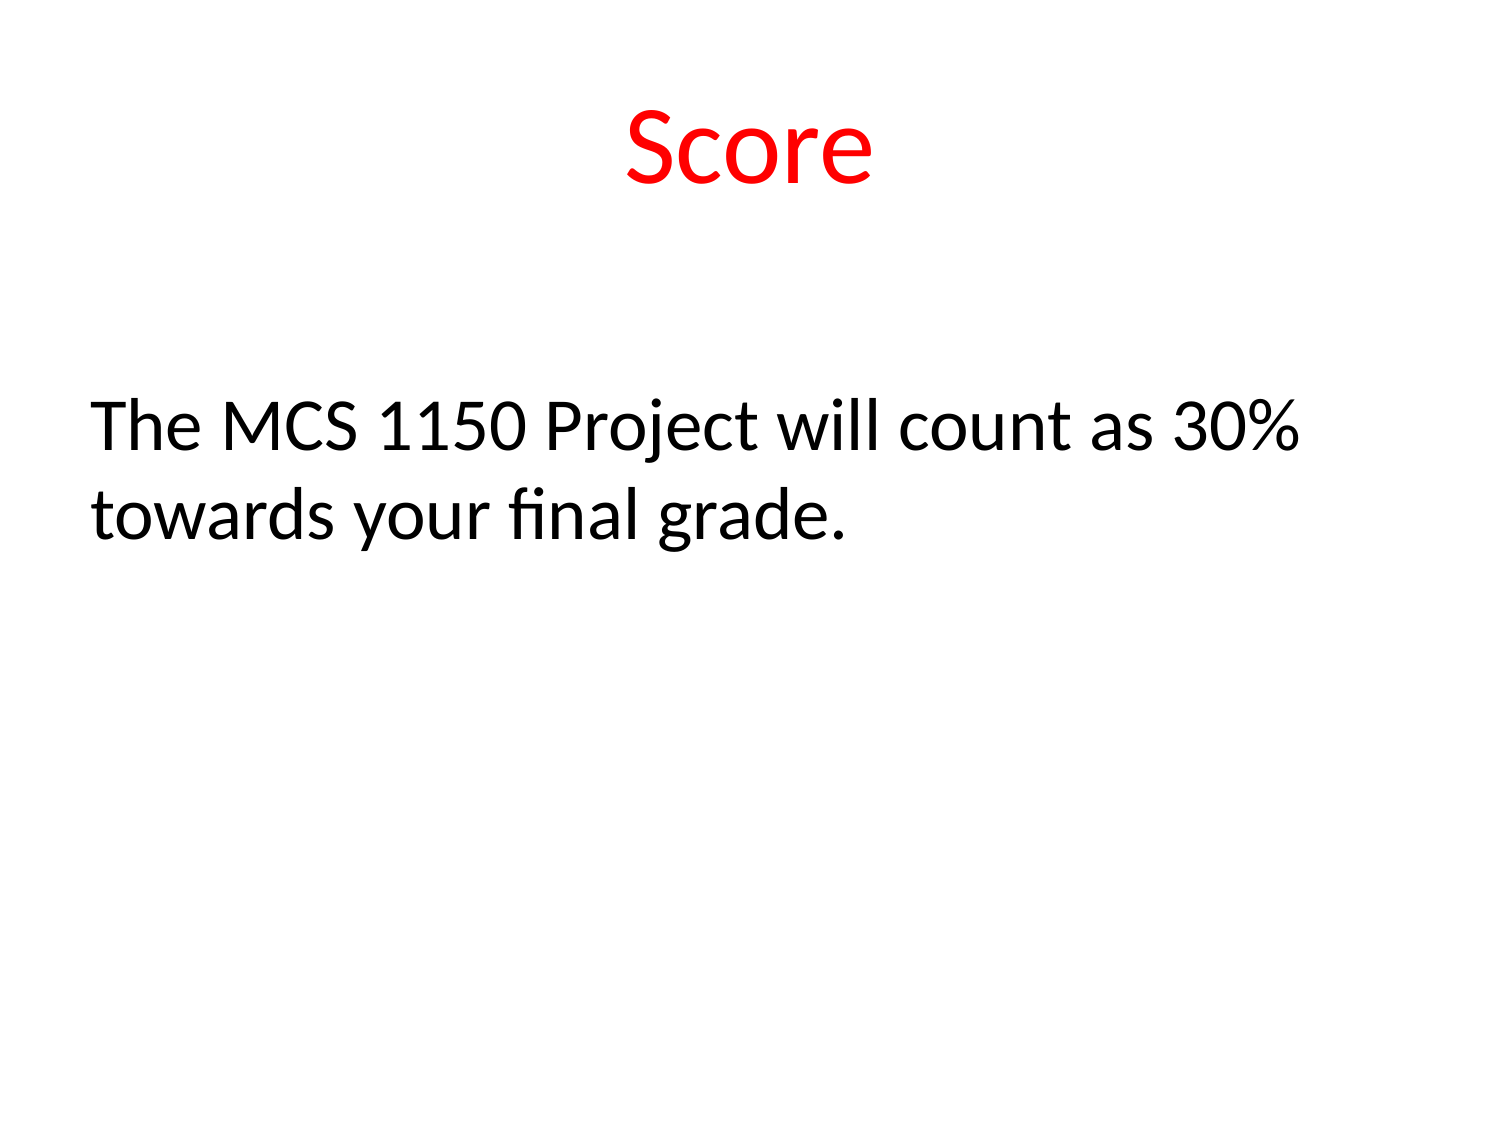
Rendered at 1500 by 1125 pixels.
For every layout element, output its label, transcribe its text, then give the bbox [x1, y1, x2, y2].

title Score [75, 45, 1425, 233]
list The MCS 1150 Project will count as 30% towards your final grade. [75, 262, 1425, 1005]
